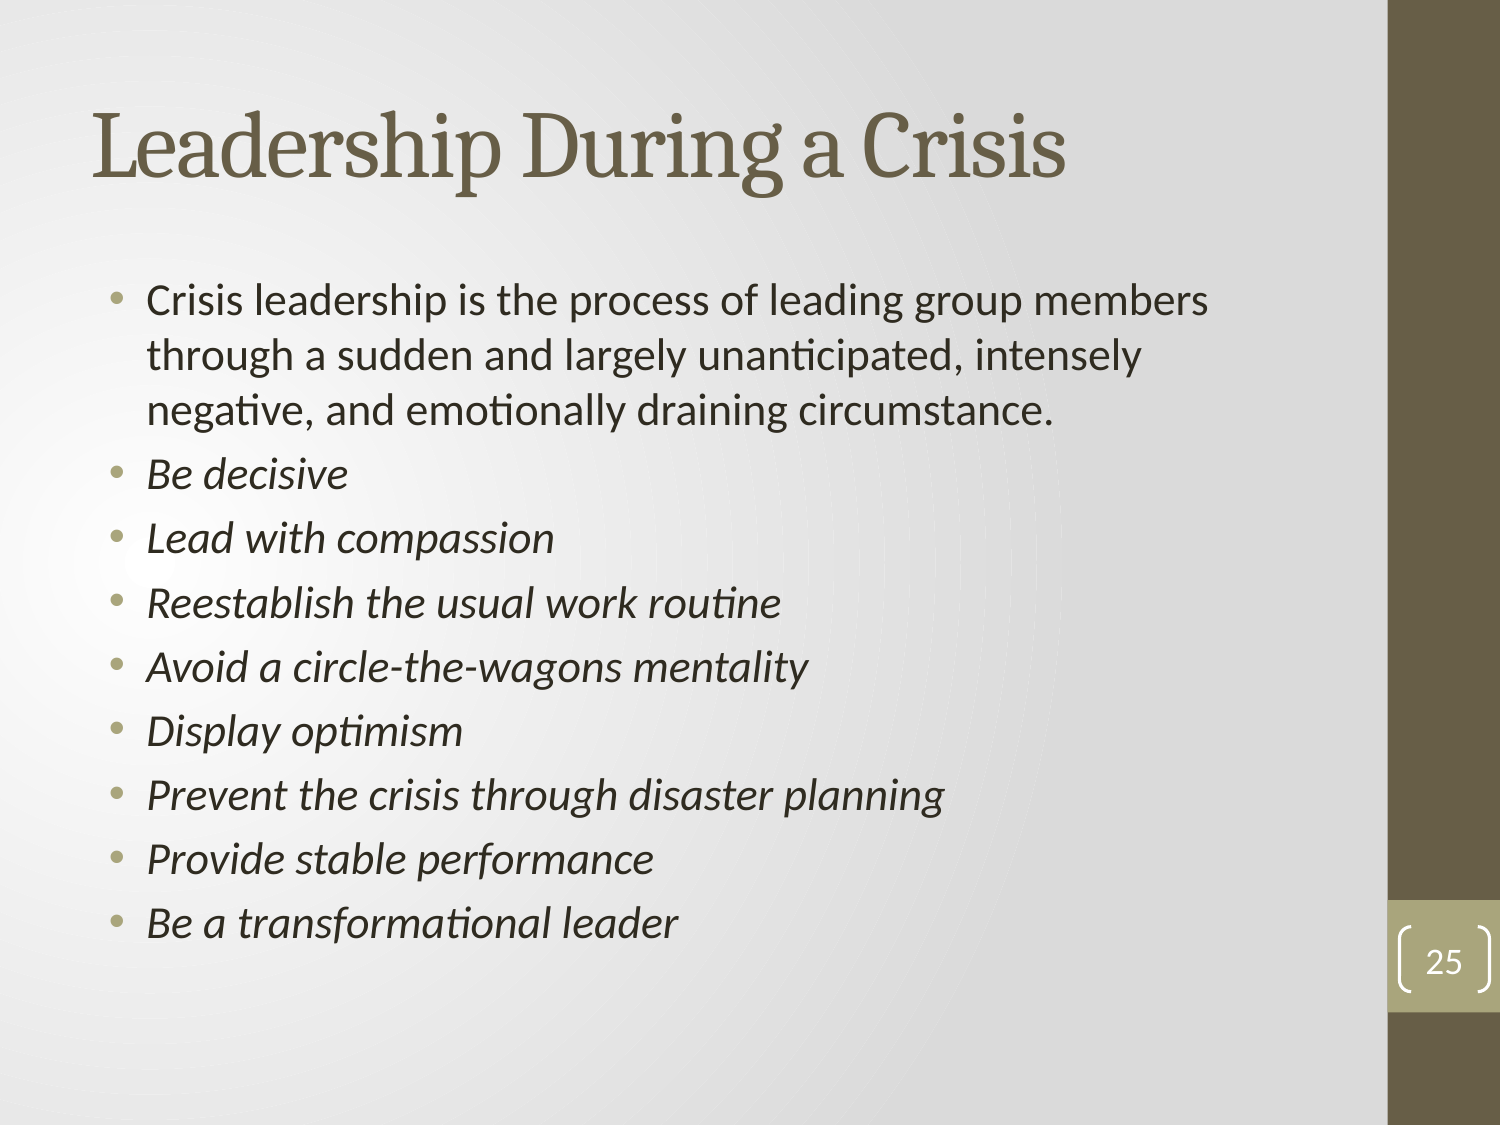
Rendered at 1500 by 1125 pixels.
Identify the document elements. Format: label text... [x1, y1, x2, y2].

slide_number 25 [1397, 925, 1492, 994]
list Crisis leadership is the process of leading group members through a sudden and largely unanticipated, intensely negative, and emotionally draining circumstance. Be decisive Lead with compassion Reestablish the usual work routine Avoid a circle-the-wagons mentality Display optimism Prevent the crisis through disaster planning Provide stable performance Be a transformational leader [75, 262, 1325, 1050]
title Leadership During a Crisis [75, 45, 1325, 233]
